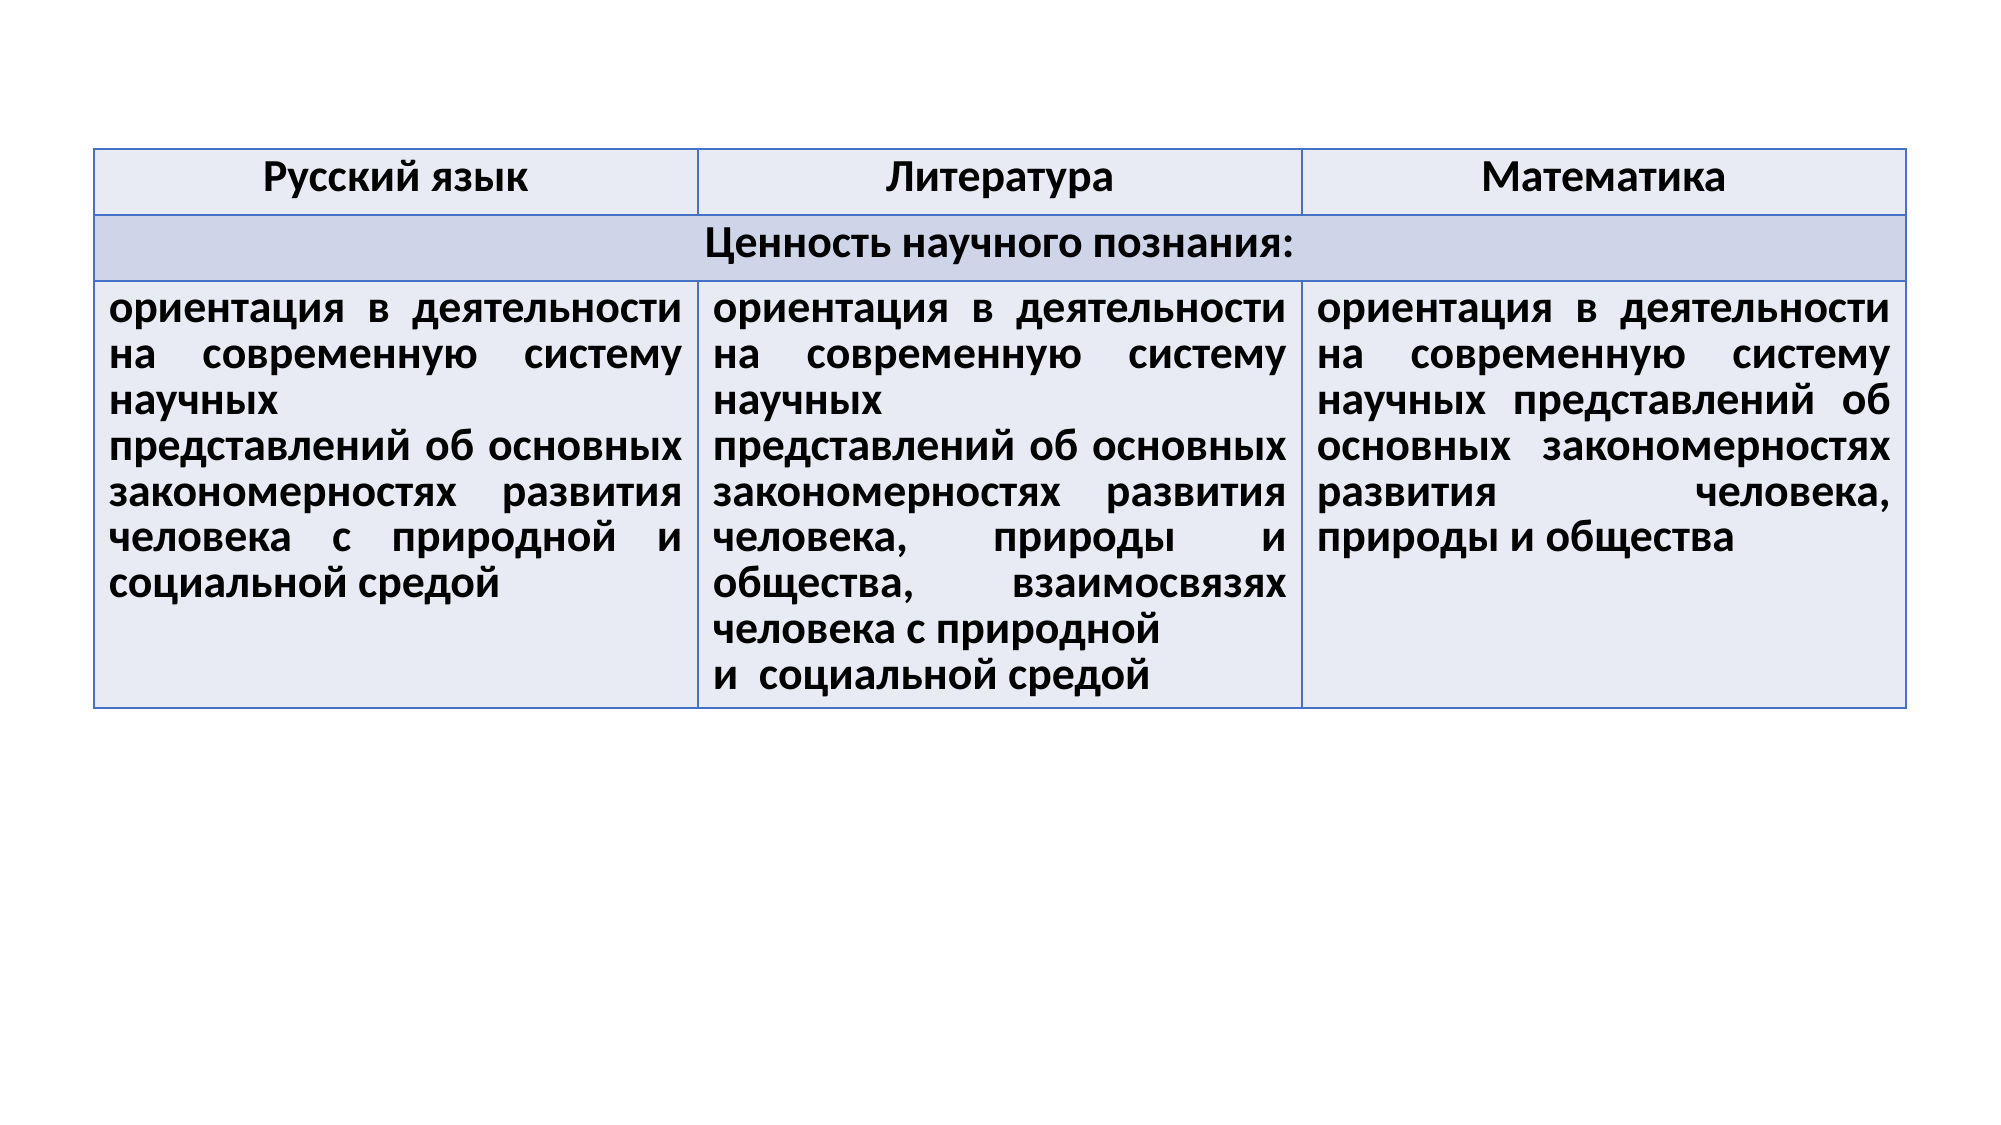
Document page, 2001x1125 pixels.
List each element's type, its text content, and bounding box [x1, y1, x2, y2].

table_cell ориентация в деятельности на современную систему научных представлений об основных закономерностях развития человека с природной и социальной средой [95, 282, 697, 707]
table_header Русский язык [95, 150, 697, 214]
table_header Математика [1303, 150, 1905, 214]
table_cell Ценность научного познания: [95, 216, 1905, 280]
table_header Литература [699, 150, 1301, 214]
table_cell ориентация в деятельности на современную систему научных представлений об основных закономерностях развития человека, природы и общества, взаимосвязях человека с природной и социальной средой [699, 282, 1301, 707]
table_cell ориентация в деятельности на современную систему научных представлений об основных закономерностях развития человека, природы и общества [1303, 282, 1905, 707]
